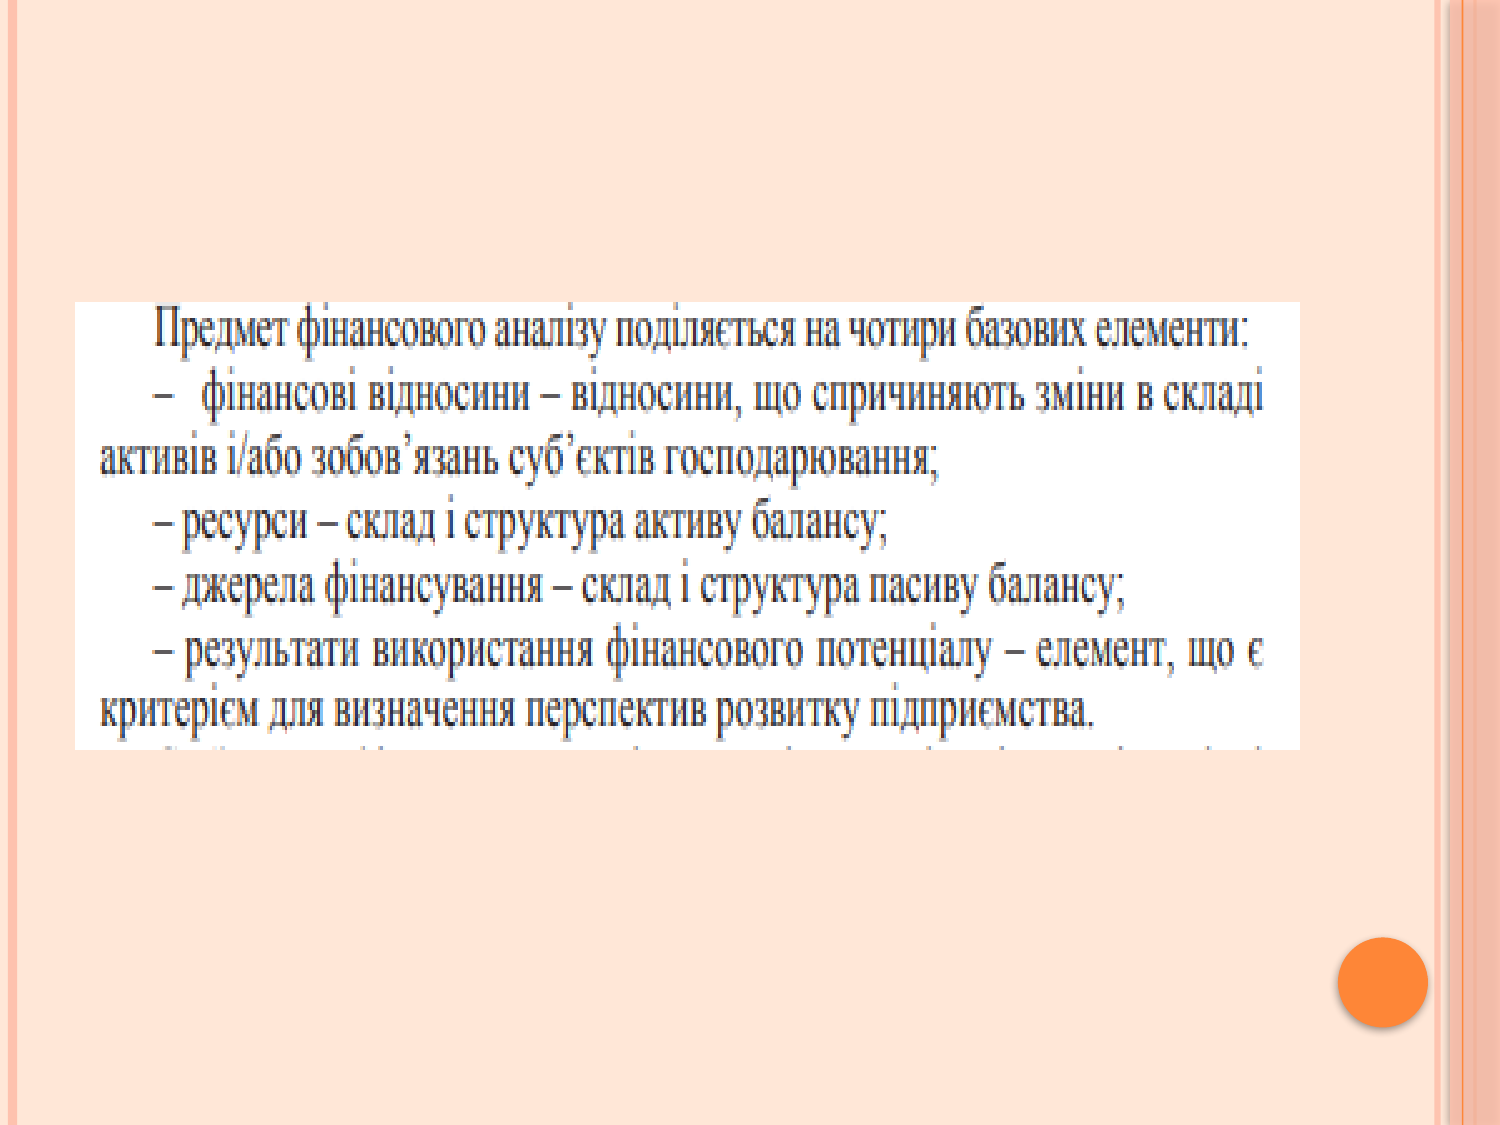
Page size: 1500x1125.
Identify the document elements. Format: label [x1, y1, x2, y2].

list [74, 302, 1301, 751]
